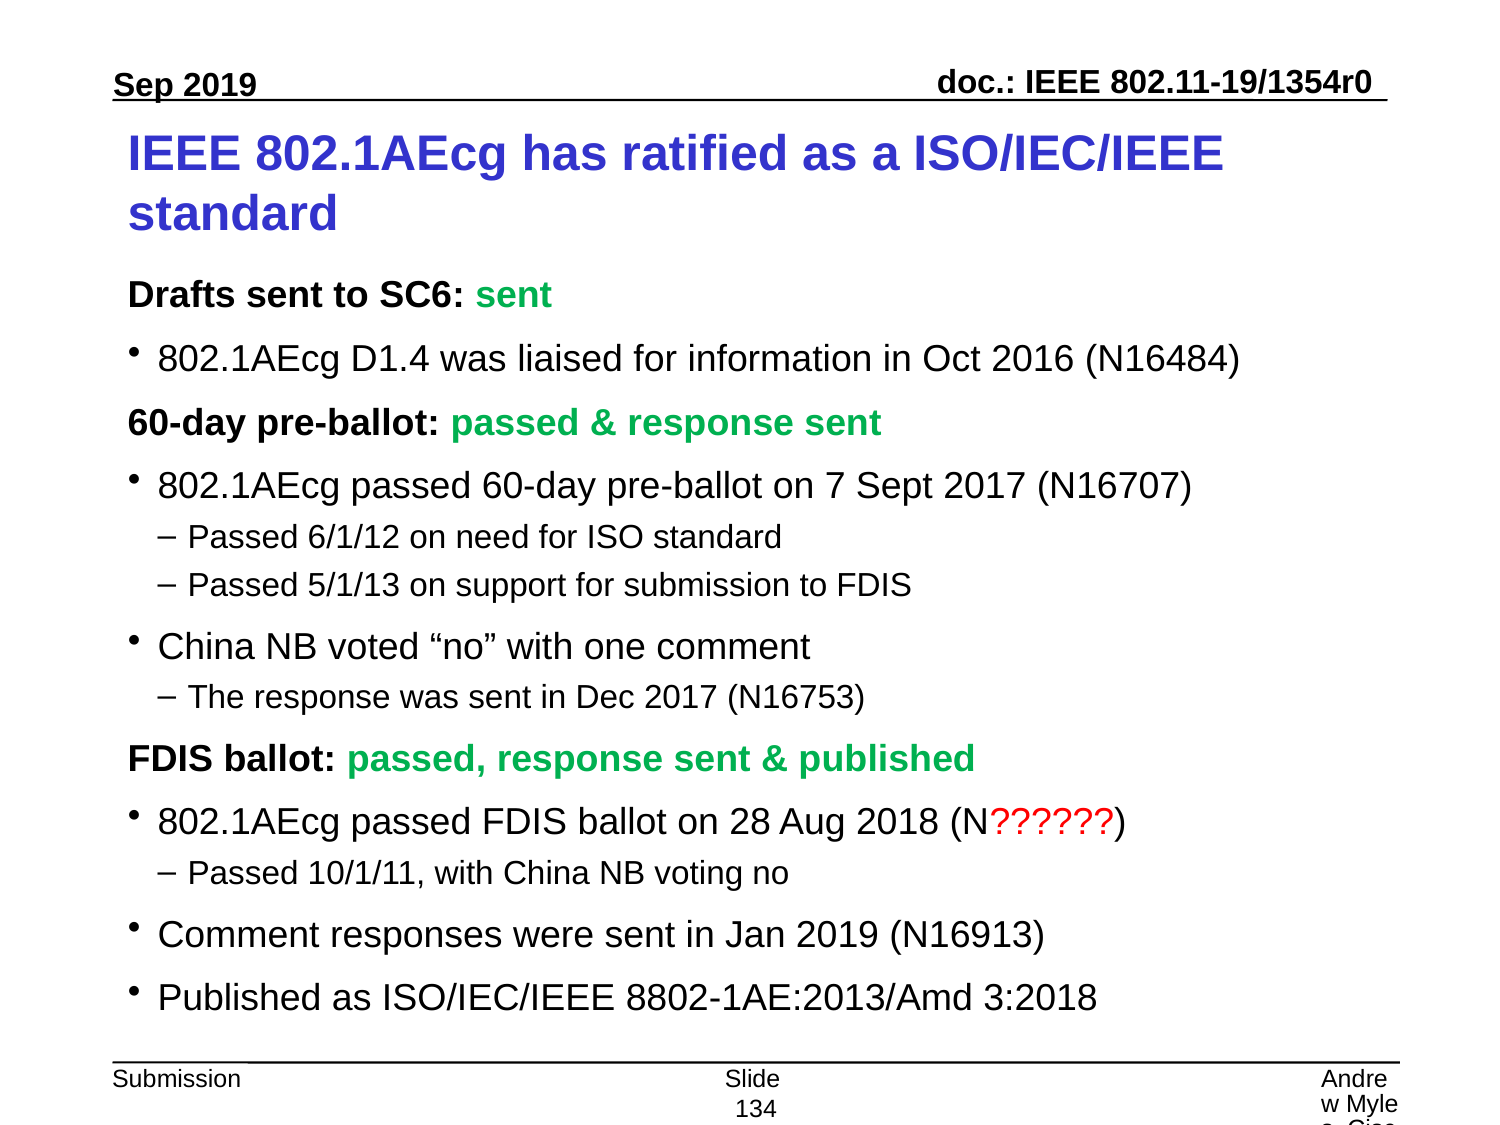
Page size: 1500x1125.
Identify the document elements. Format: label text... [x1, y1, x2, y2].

list Drafts sent to SC6: sent 802.1AEcg D1.4 was liaised for information in Oct 2016 (N16484) 60-day pre-ballot: passed & response sent 802.1AEcg passed 60-day pre-ballot on 7 Sept 2017 (N16707) Passed 6/1/12 on need for ISO standard Passed 5/1/13 on support for submission to FDIS China NB voted “no” with one comment The response was sent in Dec 2017 (N16753) FDIS ballot: passed, response sent & published 802.1AEcg passed FDIS ballot on 28 Aug 2018 (N??????) Passed 10/1/11, with China NB voting no Comment responses were sent in Jan 2019 (N16913) Published as ISO/IEC/IEEE 8802-1AE:2013/Amd 3:2018 [112, 262, 1388, 938]
footer Andrew Myles, Cisco [1320, 1061, 1402, 1093]
slide_number Slide 134 [709, 1061, 803, 1093]
title IEEE 802.1AEcg has ratified as a ISO/IEC/IEEE standard [112, 112, 1388, 262]
